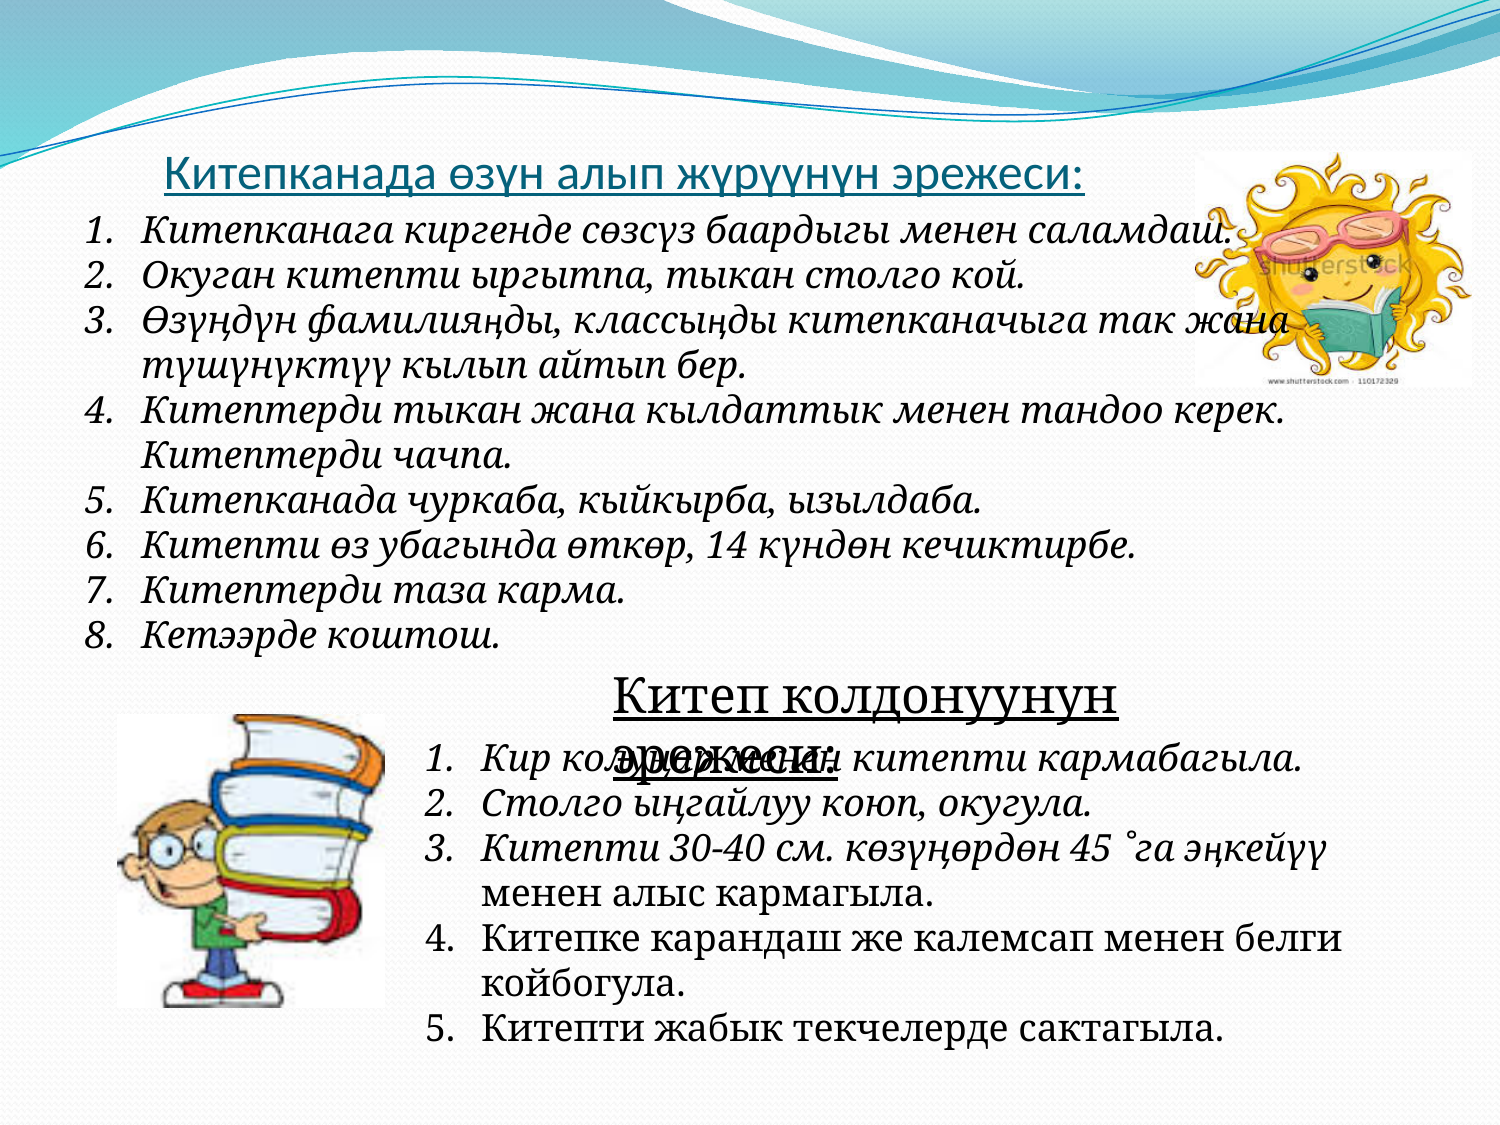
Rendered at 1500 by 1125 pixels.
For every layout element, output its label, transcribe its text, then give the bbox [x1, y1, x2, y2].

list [1195, 152, 1472, 387]
picture [116, 714, 386, 1009]
text_box Кир колуӊар менен китепти кармабагыла. Столго ыӊгайлуу коюп, окугула. Китепти 30-40 см. көзүӊөрдөн 45 ˚га эӊкейүү менен алыс кармагыла. Китепке карандаш же калемсап менен белги койбогула. Китепти жабык текчелерде сактагыла. [410, 726, 1454, 1057]
text_box Китепканага киргенде сөзсүз баардыгы менен саламдаш. Окуган китепти ыргытпа, тыкан столго кой. Өзүӊдүн фамилияӊды, классыӊды китепканачыга так жана түшүнүктүү кылып айтып бер. Китептерди тыкан жана кылдаттык менен тандоо керек. Китептерди чачпа. Китепканада чуркаба, кыйкырба, ызылдаба. Китепти өз убагында өткөр, 14 күндөн кечиктирбе. Китептерди таза карма. Кетээрде коштош. [70, 199, 1383, 709]
text_box Китеп колдонуунун эрежеси: [597, 656, 1360, 726]
title Китепканада өзүн алып жүрүүнүн эрежеси: [164, 128, 1132, 199]
